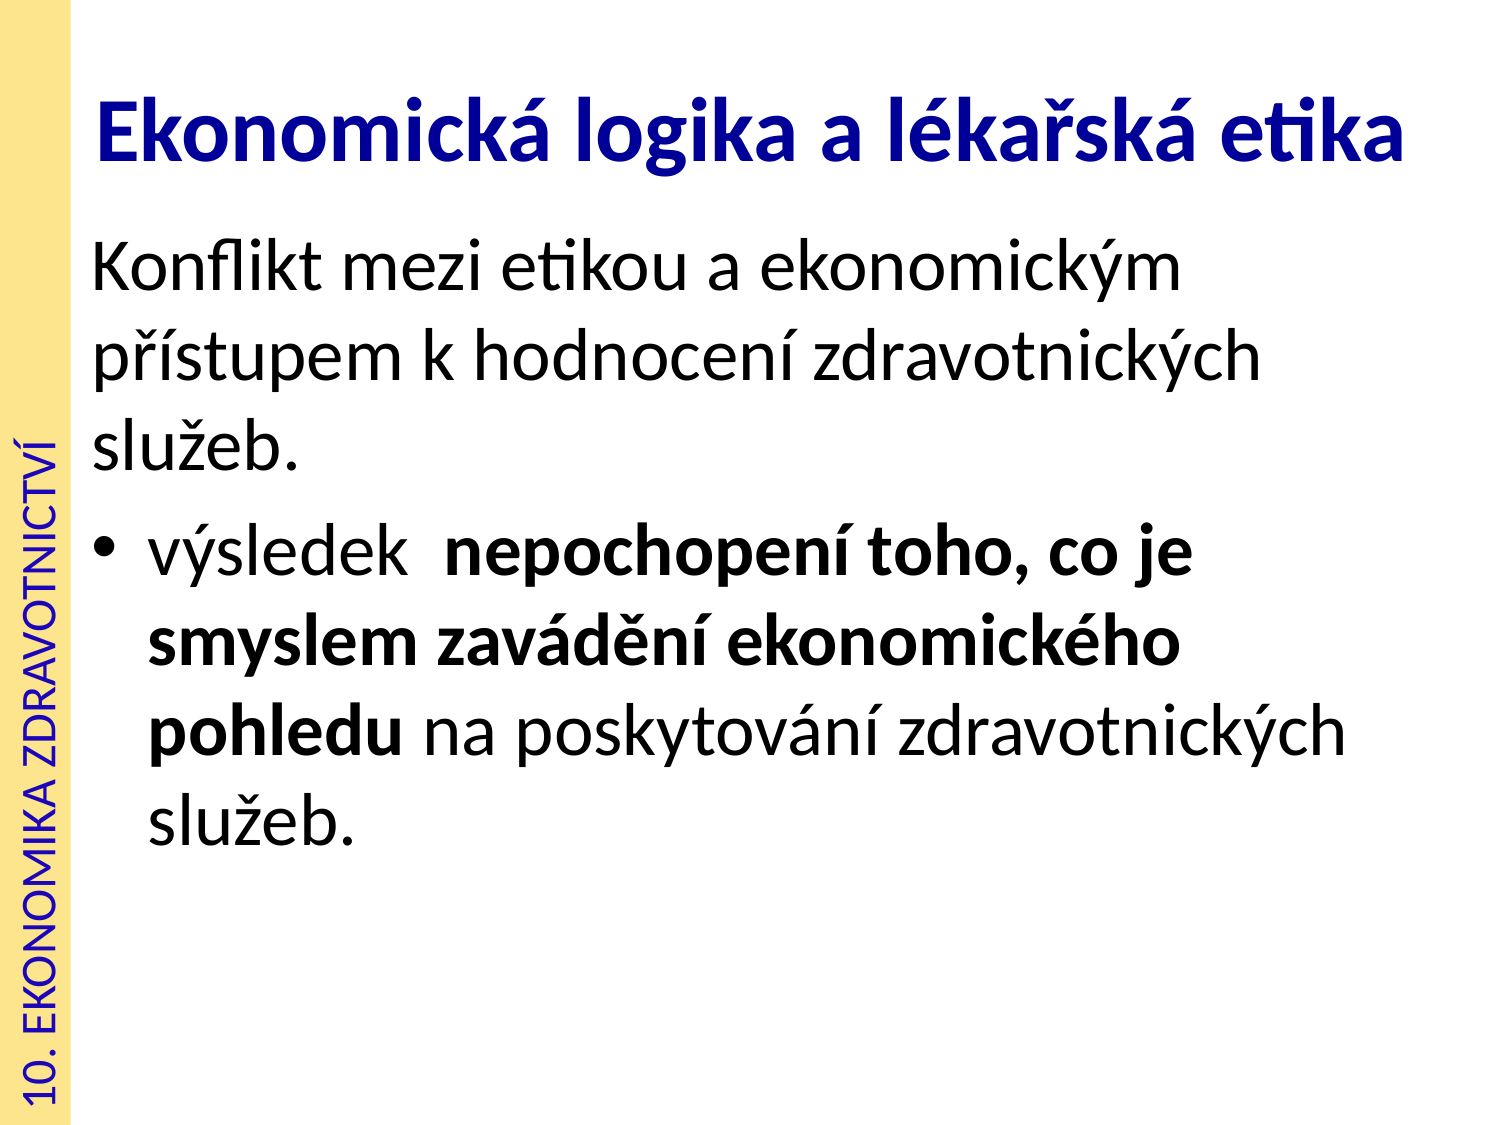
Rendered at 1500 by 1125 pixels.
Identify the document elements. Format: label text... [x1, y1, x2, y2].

text_box 10. EKONOMIKA ZDRAVOTNICTVÍ [0, 0, 71, 1125]
list Konflikt mezi etikou a ekonomickým přístupem k hodnocení zdravotnických služeb. výsledek nepochopení toho, co je smyslem zavádění ekonomického pohledu na poskytování zdravotnických služeb. [76, 208, 1427, 951]
title Ekonomická logika a lékařská etika [76, 30, 1427, 208]
